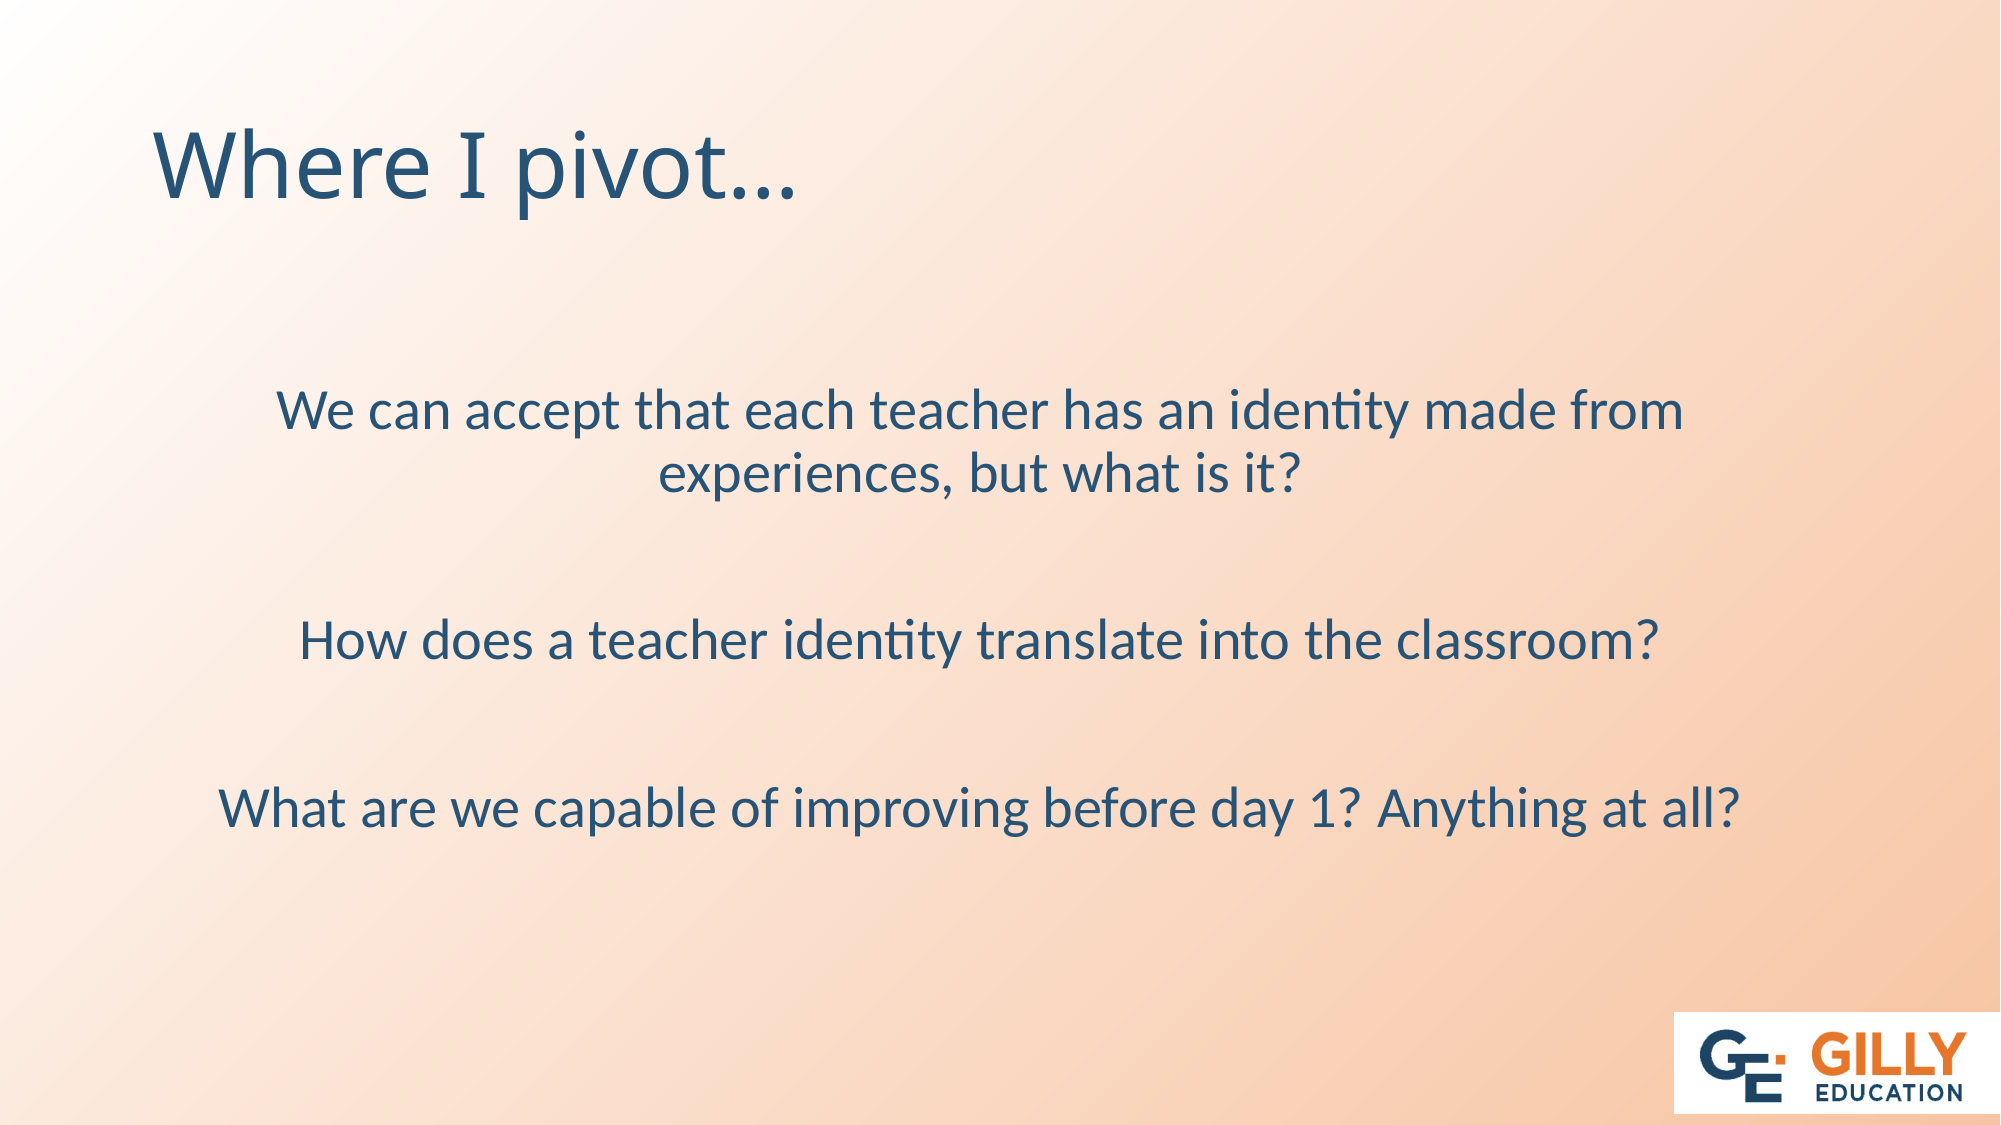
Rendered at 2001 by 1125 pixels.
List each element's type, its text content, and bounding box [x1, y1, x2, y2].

list We can accept that each teacher has an identity made from experiences, but what is it? How does a teacher identity translate into the classroom? What are we capable of improving before day 1? Anything at all? [118, 371, 1844, 900]
title Where I pivot… [137, 59, 1863, 278]
picture [1674, 1012, 2000, 1114]
